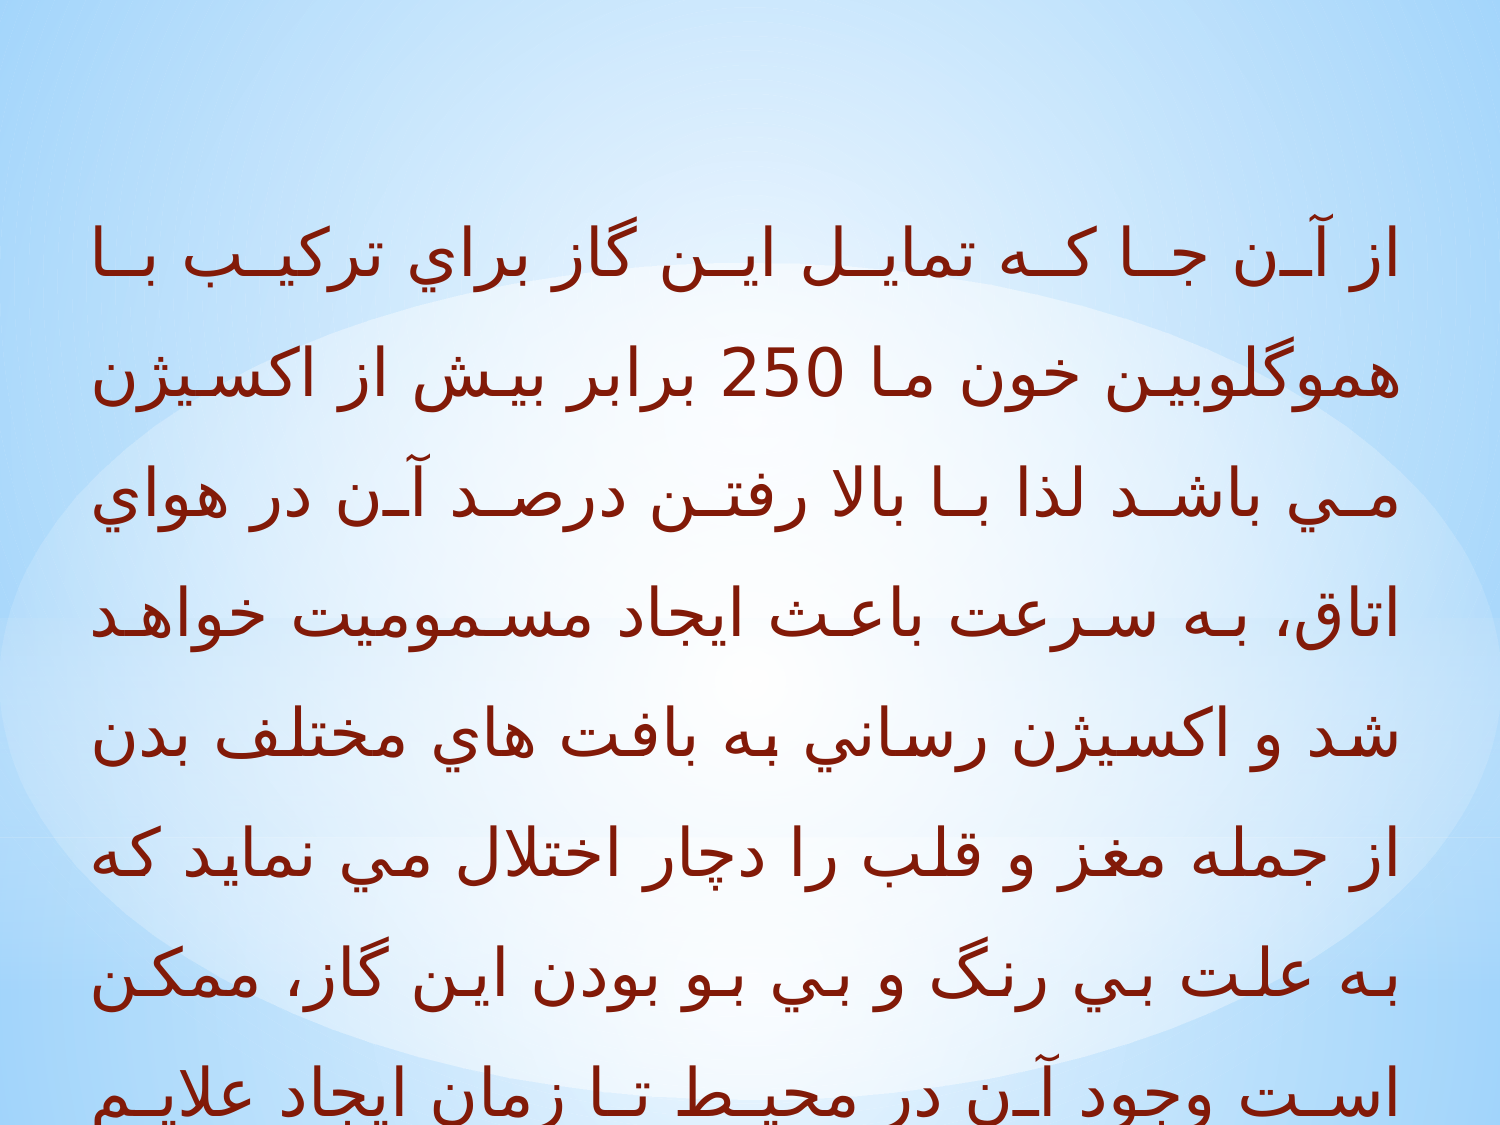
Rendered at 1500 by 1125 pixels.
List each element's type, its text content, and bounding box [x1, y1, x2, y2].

list از آن جا كه تمايل اين گاز براي تركيب با هموگلوبين خون ما 250 برابر بيش از اكسيژن مي باشد لذا با بالا رفتن درصد آن در هواي اتاق، به سرعت باعث ايجاد مسموميت خواهد شد و اكسيژن رساني به بافت هاي مختلف بدن از جمله مغز و قلب را دچار اختلال مي نمايد كه به علت بي رنگ و بي بو بودن اين گاز، ممكن است وجود آن در محيط تا زمان ايجاد علايم مسموميت شديد مورد توجه واقع نشود. [75, 162, 1425, 905]
